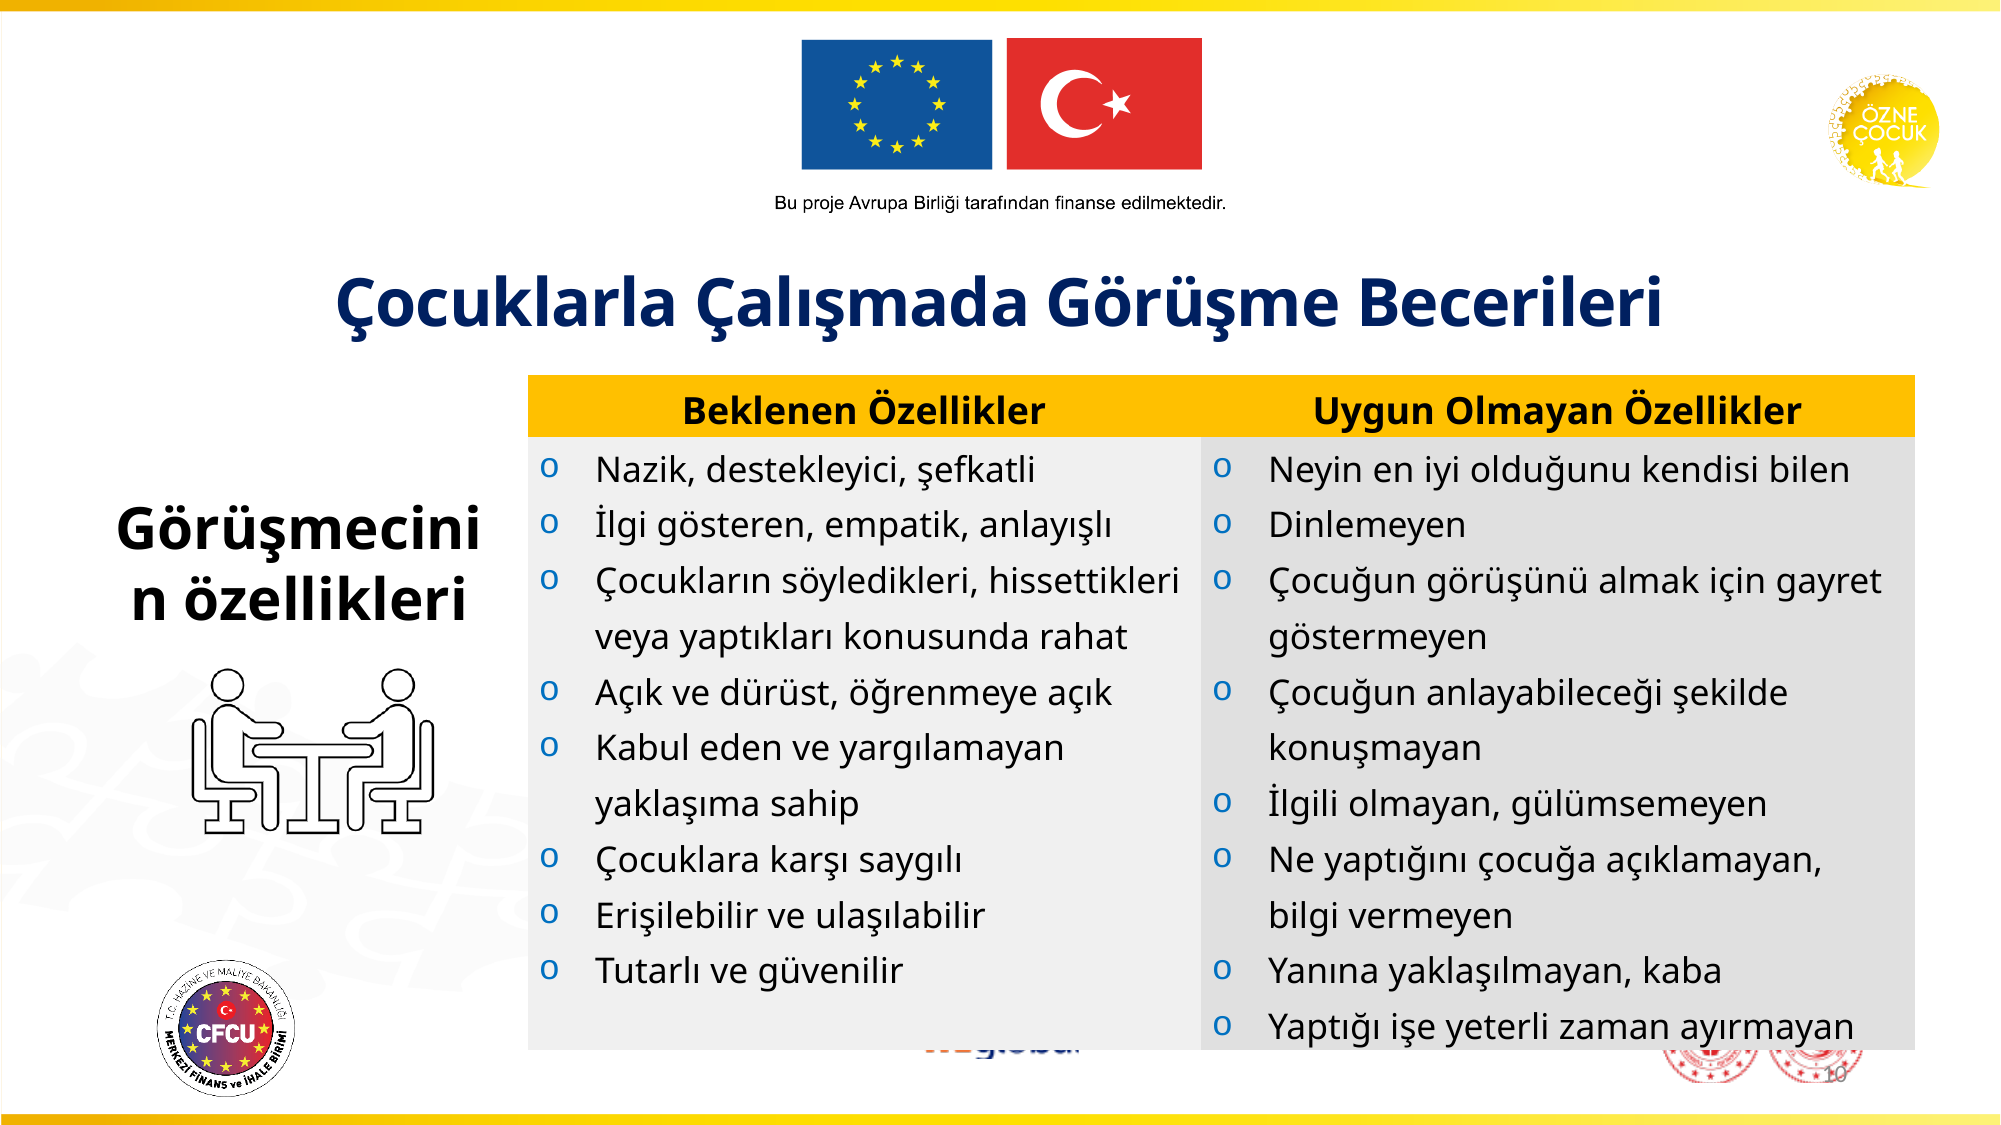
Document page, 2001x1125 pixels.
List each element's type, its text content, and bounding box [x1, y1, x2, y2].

table_cell Nazik, destekleyici, şefkatli İlgi gösteren, empatik, anlayışlı Çocukların söyledikleri, hissettikleri veya yaptıkları konusunda rahat Açık ve dürüst, öğrenmeye açık Kabul eden ve yargılamayan yaklaşıma sahip Çocuklara karşı saygılı Erişilebilir ve ulaşılabilir Tutarlı ve güvenilir [528, 437, 1201, 1050]
title Çocuklarla Çalışmada Görüşme Becerileri [137, 252, 1863, 359]
picture [0, 0, 2001, 1125]
text_box Görüşmecinin özellikleri [85, 484, 514, 639]
slide_number 10 [1412, 1042, 1863, 1103]
table_header Beklenen Özellikler [528, 375, 1201, 437]
table_cell Neyin en iyi olduğunu kendisi bilen Dinlemeyen Çocuğun görüşünü almak için gayret göstermeyen Çocuğun anlayabileceği şekilde konuşmayan İlgili olmayan, gülümsemeyen Ne yaptığını çocuğa açıklamayan, bilgi vermeyen Yanına yaklaşılmayan, kaba Yaptığı işe yeterli zaman ayırmayan [1201, 437, 1915, 1050]
table_header Uygun Olmayan Özellikler [1201, 375, 1915, 437]
